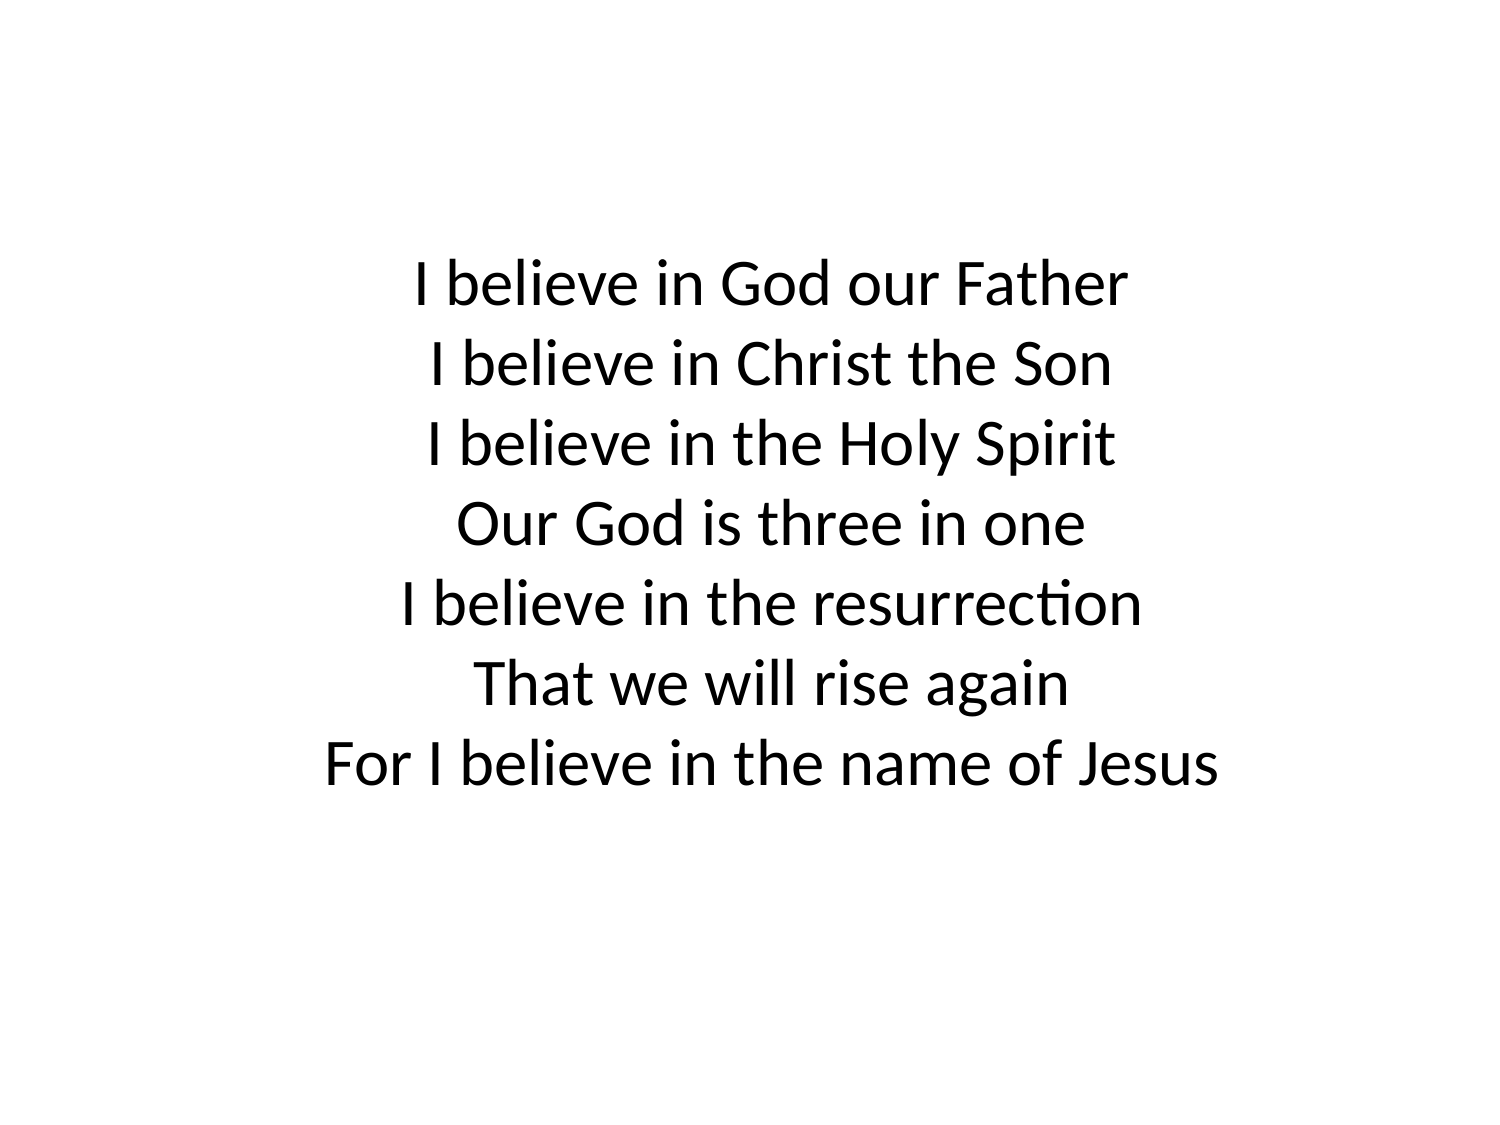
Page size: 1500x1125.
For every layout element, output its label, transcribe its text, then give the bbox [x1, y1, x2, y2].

text_box I believe in God our Father I believe in Christ the Son I believe in the Holy Spirit Our God is three in one I believe in the resurrection That we will rise again For I believe in the name of Jesus [242, 231, 1303, 807]
